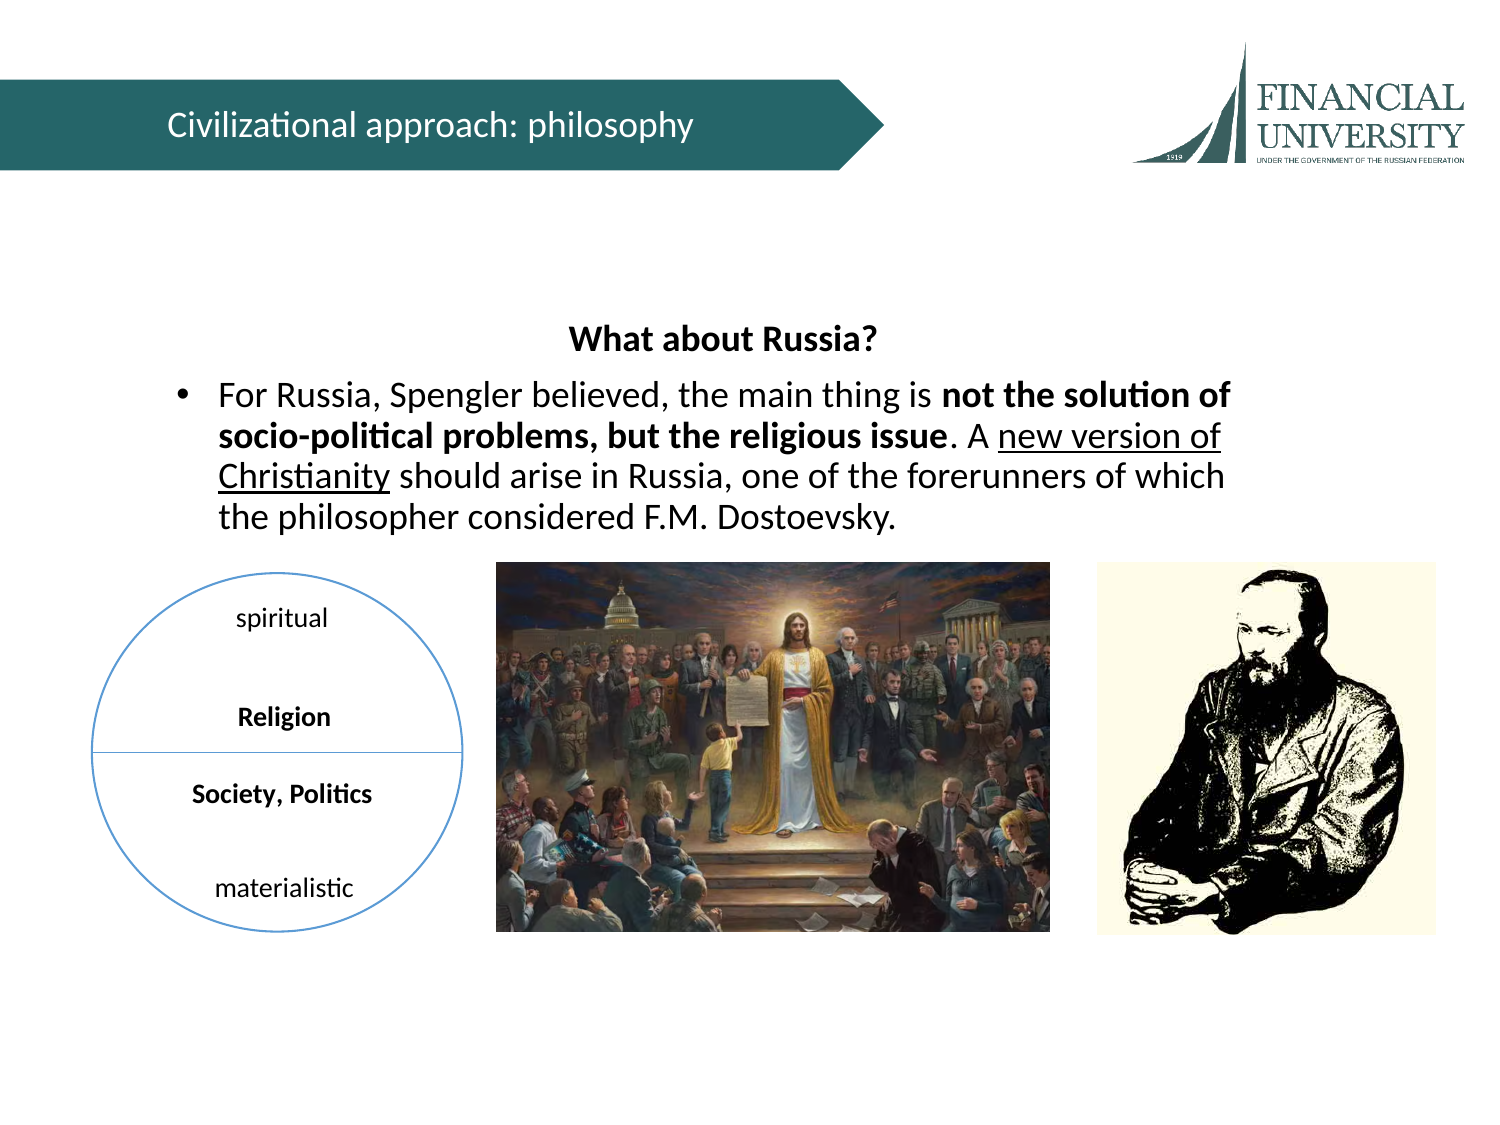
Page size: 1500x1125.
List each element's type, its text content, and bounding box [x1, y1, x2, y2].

text_box Civilizational approach: philosophy [0, 78, 886, 172]
text_box materialistic [199, 862, 384, 911]
picture [496, 562, 1050, 932]
text_box Religion [223, 691, 455, 740]
subtitle What about Russia? For Russia, Spengler believed, the main thing is not the solution of socio-political problems, but the religious issue. A new version of Christianity should arise in Russia, one of the forerunners of which the philosopher considered F.M. Dostoevsky. [161, 311, 1287, 908]
picture [1128, 36, 1466, 180]
text_box [90, 572, 464, 933]
picture [1096, 562, 1436, 935]
text_box Society, Politics [177, 767, 409, 817]
text_box spiritual [220, 591, 366, 641]
